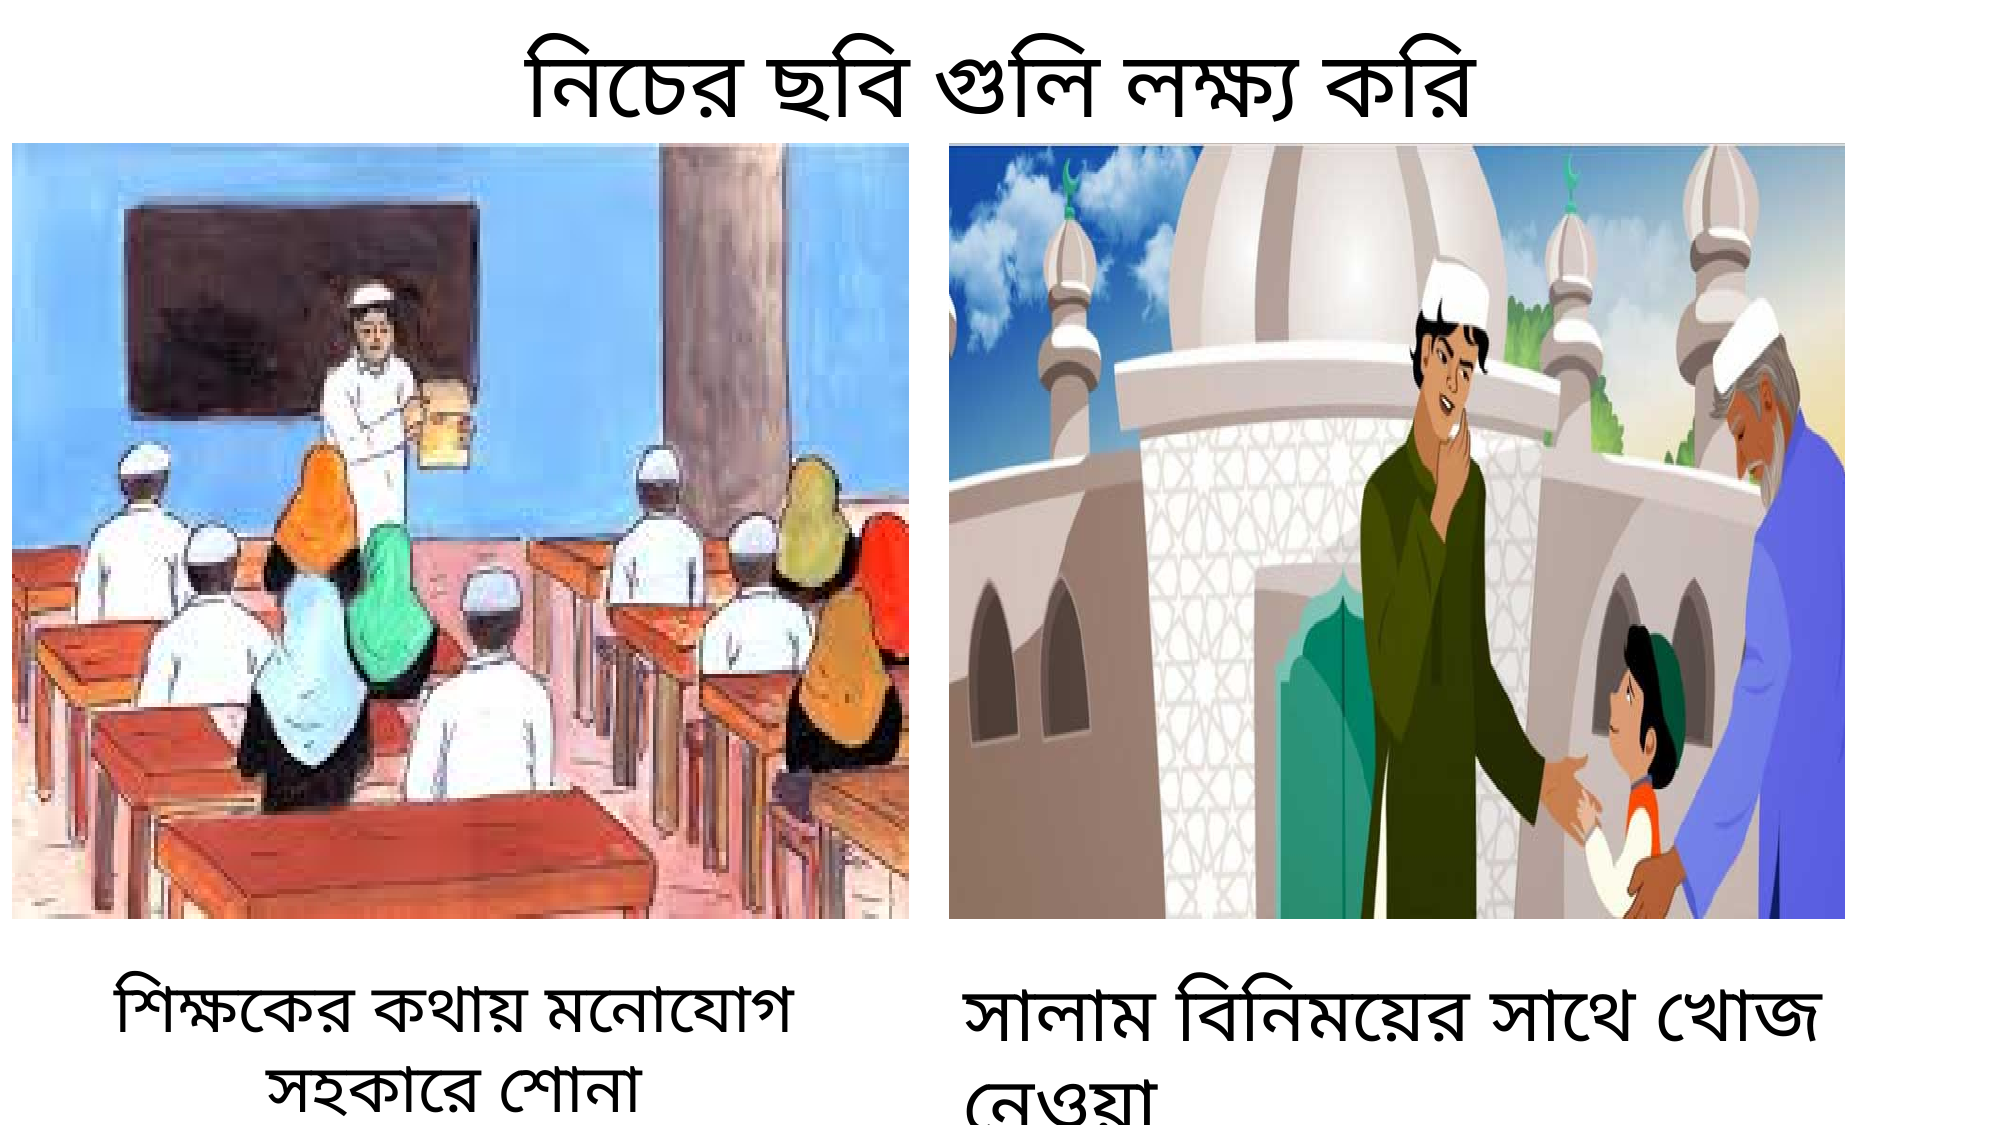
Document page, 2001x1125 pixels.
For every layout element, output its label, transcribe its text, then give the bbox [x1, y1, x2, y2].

text_box শিক্ষকের কথায় মনোযোগ সহকারে শোনা [0, 958, 909, 1125]
text_box সালাম বিনিময়ের সাথে খোজ নেওয়া [949, 958, 2000, 1125]
picture [11, 142, 909, 919]
picture [949, 142, 1845, 919]
text_box নিচের ছবি গুলি লক্ষ্য করি [11, 18, 2000, 189]
